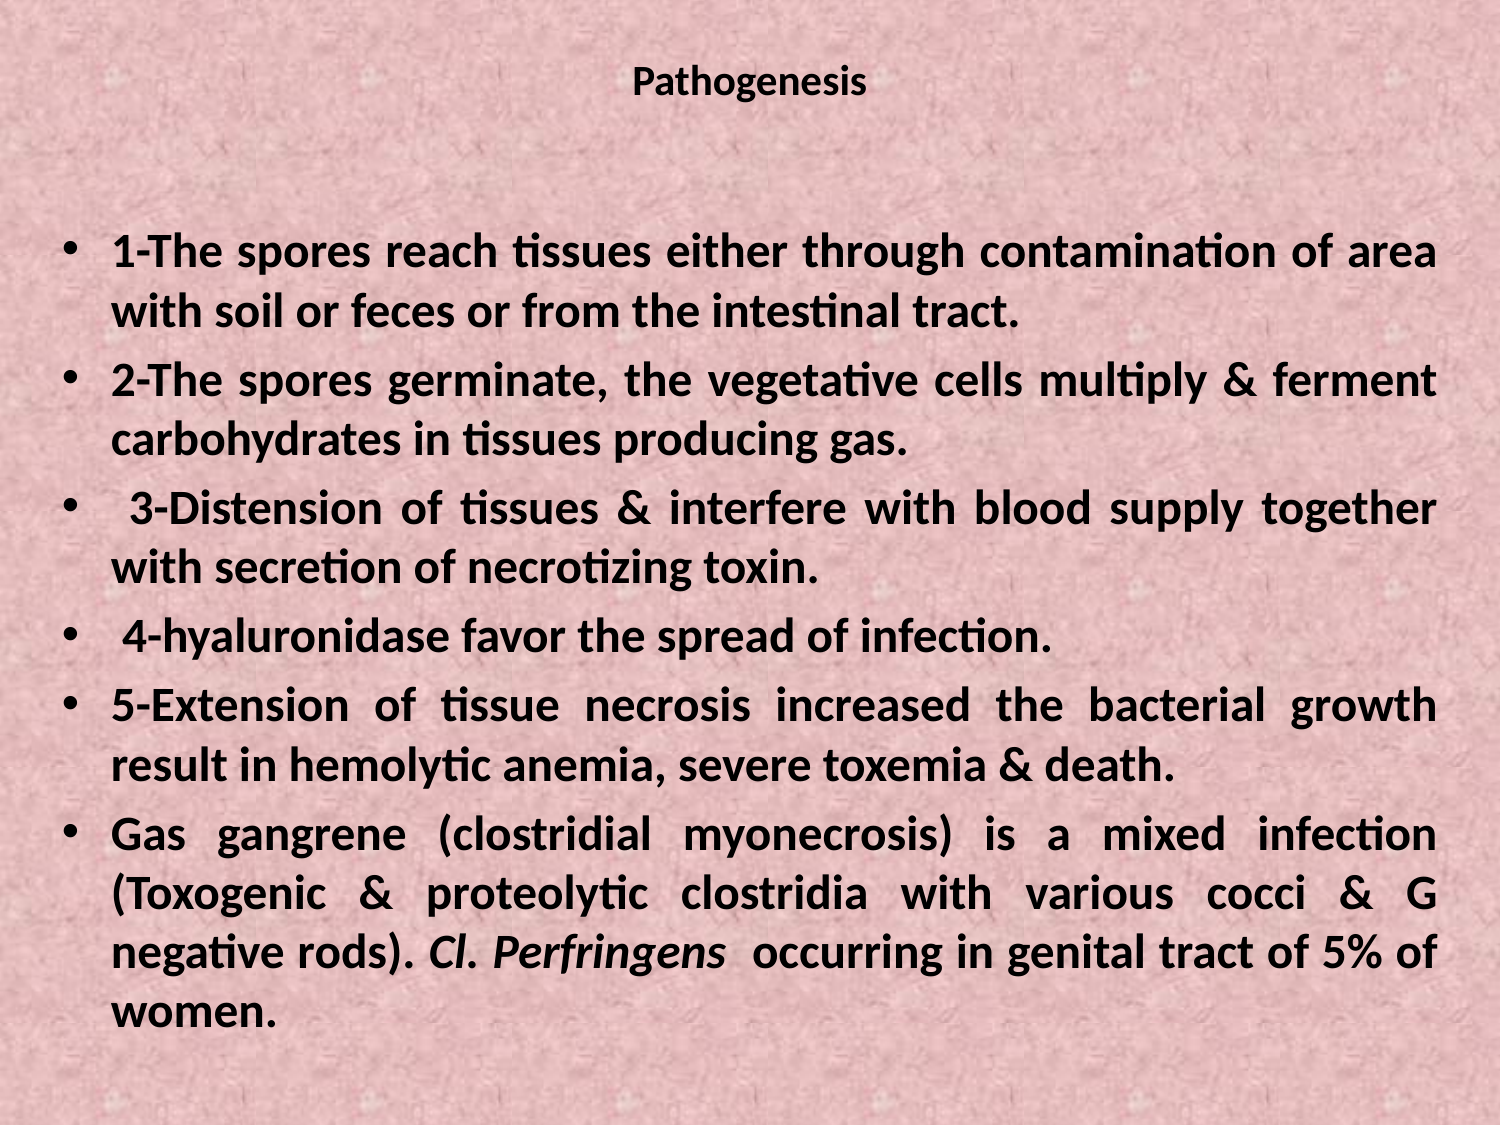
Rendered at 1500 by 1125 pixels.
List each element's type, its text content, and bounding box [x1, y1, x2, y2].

list 1-The spores reach tissues either through contamination of area with soil or feces or from the intestinal tract. 2-The spores germinate, the vegetative cells multiply & ferment carbohydrates in tissues producing gas. 3-Distension of tissues & interfere with blood supply together with secretion of necrotizing toxin. 4-hyaluronidase favor the spread of infection. 5-Extension of tissue necrosis increased the bacterial growth result in hemolytic anemia, severe toxemia & death. Gas gangrene (clostridial myonecrosis) is a mixed infection (Toxogenic & proteolytic clostridia with various cocci & G negative rods). Cl. Perfringens occurring in genital tract of 5% of women. [46, 210, 1454, 1067]
title Pathogenesis [75, 45, 1425, 164]
picture [0, 0, 1500, 1125]
